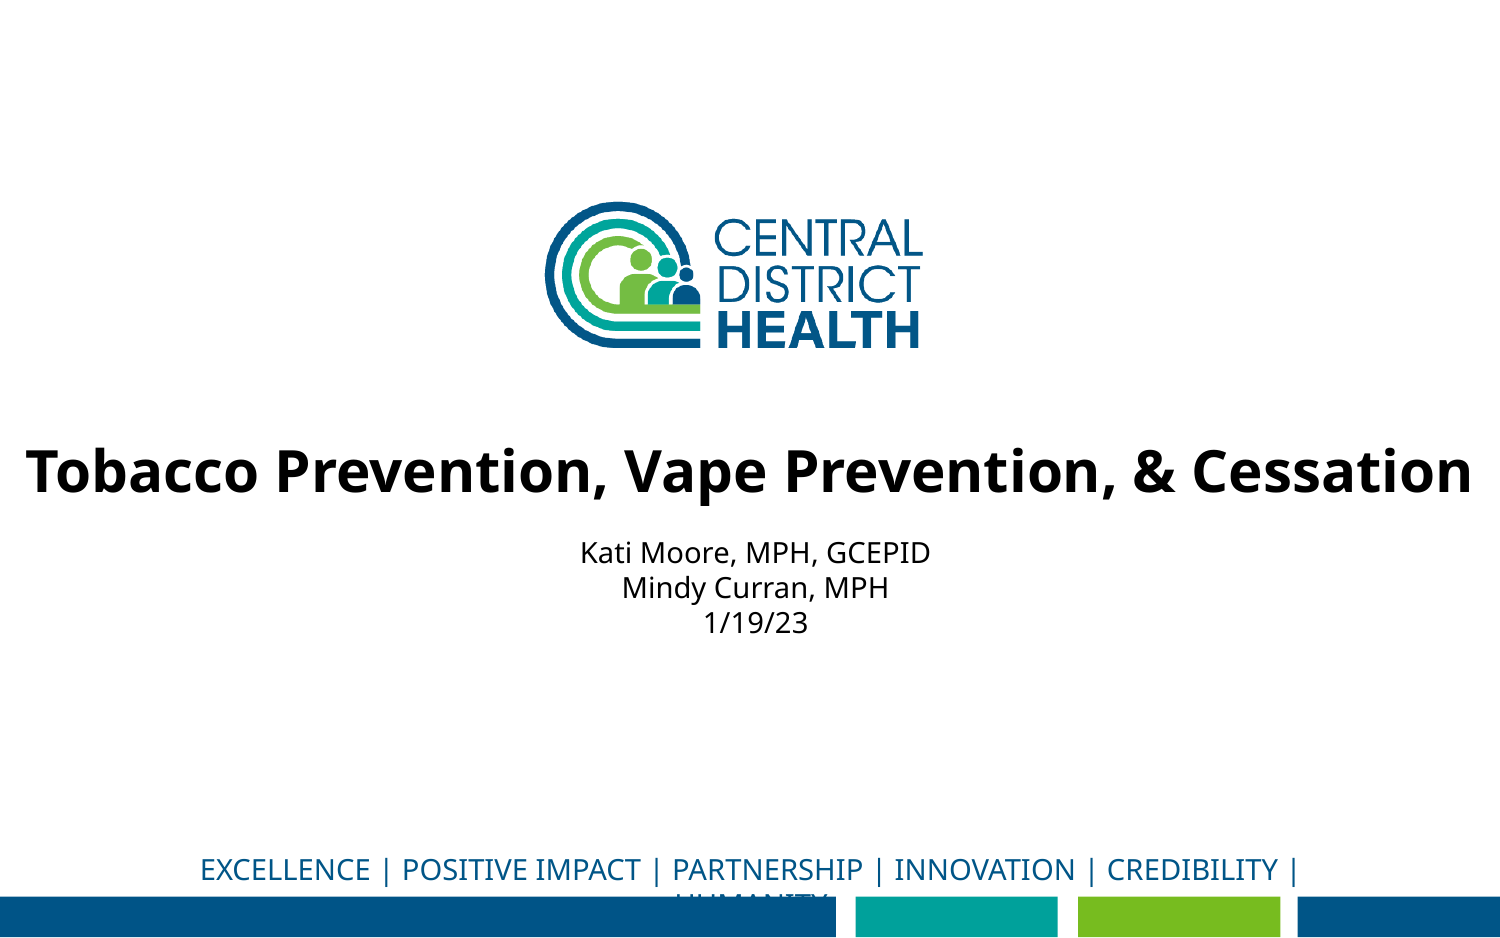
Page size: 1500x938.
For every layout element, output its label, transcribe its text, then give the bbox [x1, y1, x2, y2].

text_box Kati Moore, MPH, GCEPID Mindy Curran, MPH 1/19/23 [353, 527, 1158, 648]
picture [538, 195, 928, 355]
text_box excellence | Positive impact | Partnership | innovation | credibility | Humanity [144, 843, 1358, 894]
text_box Tobacco Prevention, Vape Prevention, & Cessation [10, 426, 1490, 512]
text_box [0, 896, 1500, 938]
